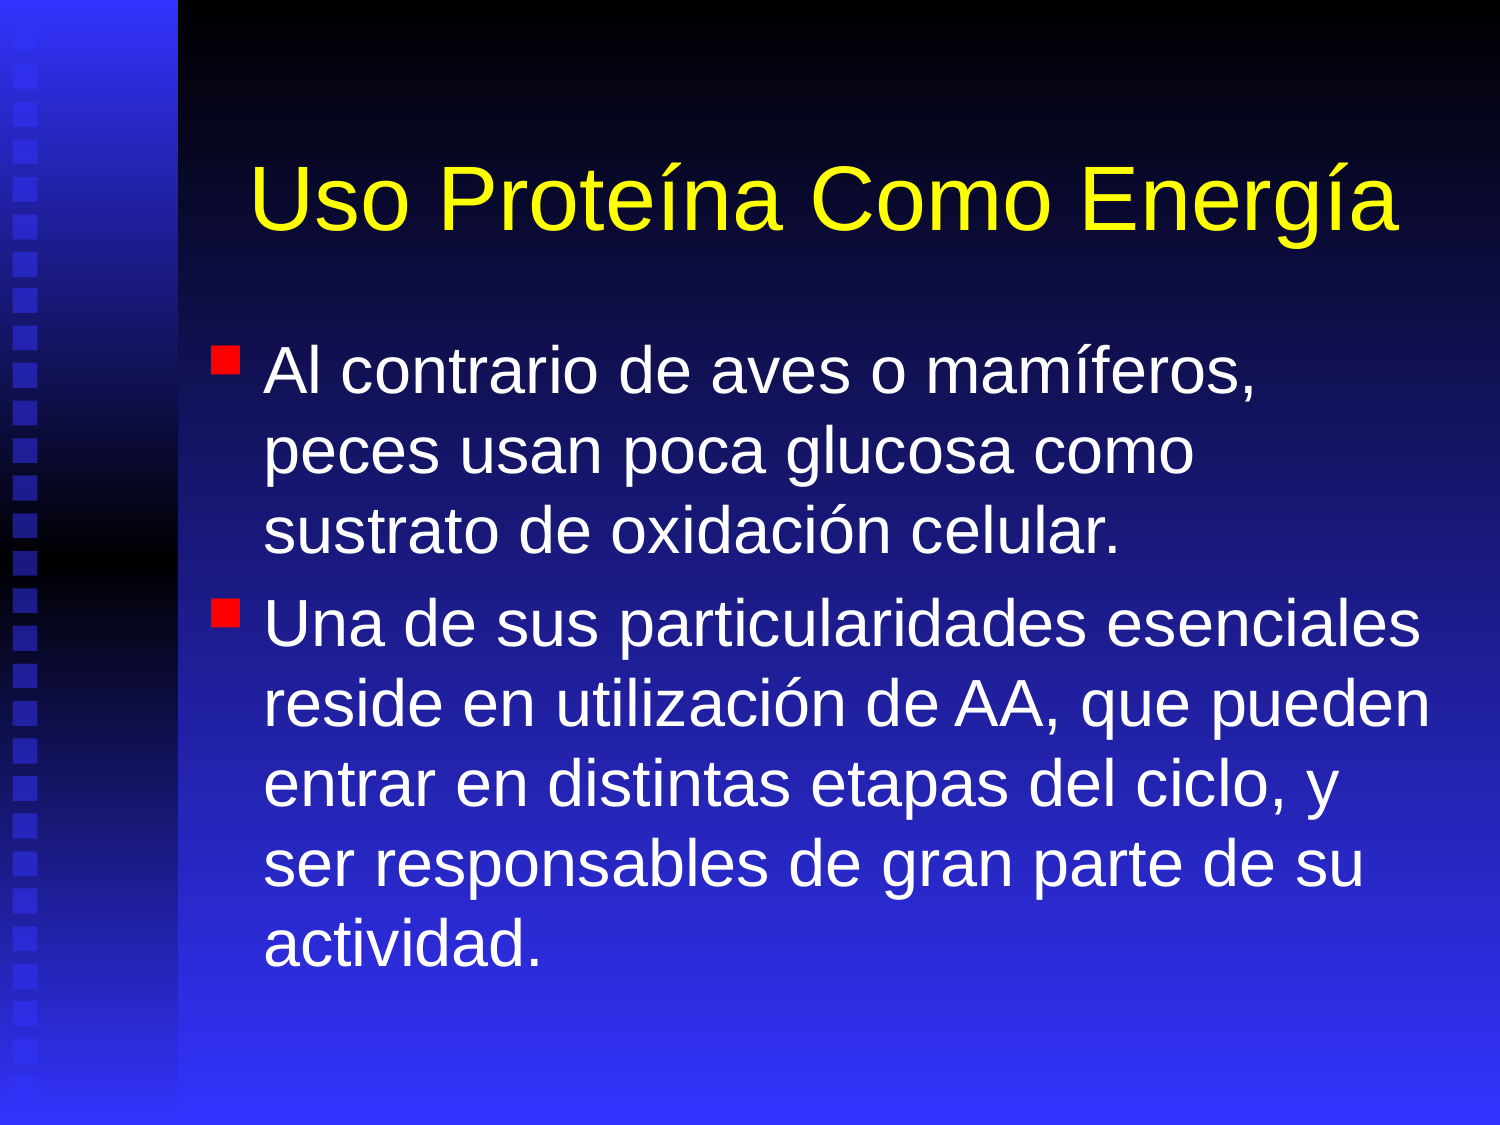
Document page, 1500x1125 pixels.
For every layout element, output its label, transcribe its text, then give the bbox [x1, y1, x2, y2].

list Al contrario de aves o mamíferos, peces usan poca glucosa como sustrato de oxidación celular. Una de sus particularidades esenciales reside en utilización de AA, que pueden entrar en distintas etapas del ciclo, y ser responsables de gran parte de su actividad. [191, 318, 1468, 995]
title Uso Proteína Como Energía [187, 99, 1463, 288]
